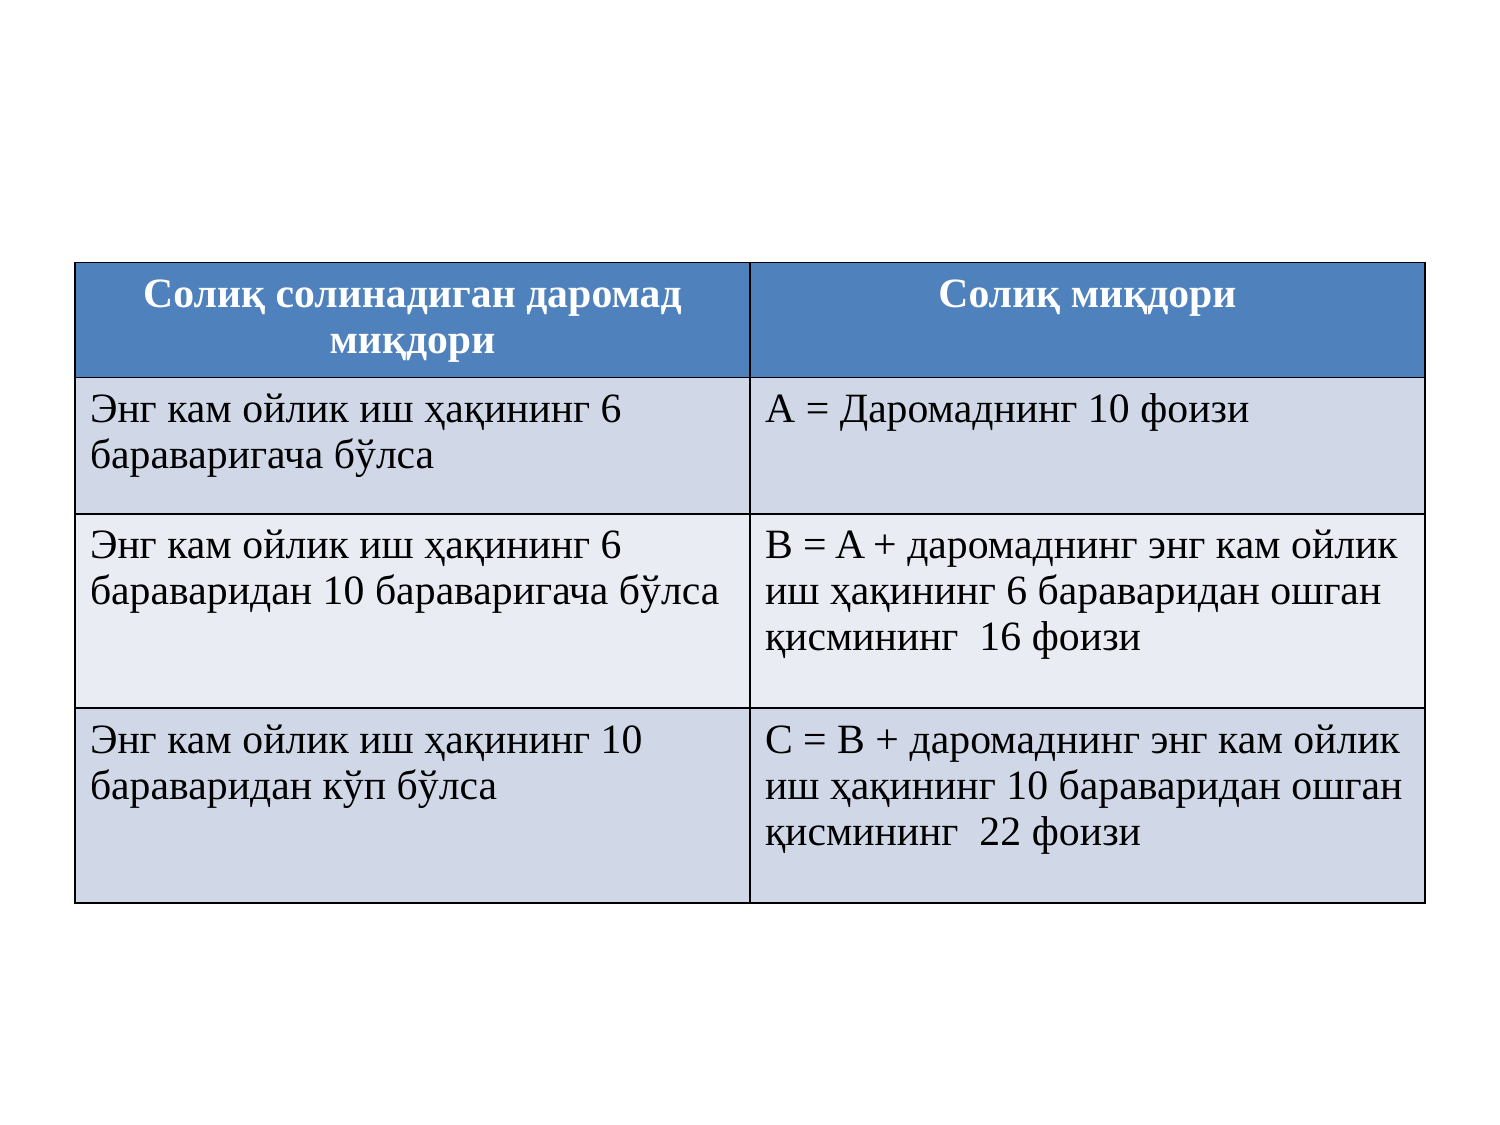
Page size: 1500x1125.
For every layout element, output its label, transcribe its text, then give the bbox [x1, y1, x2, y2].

table_cell C = B + даромаднинг энг кам ойлик иш ҳақининг 10 бараваридан ошган қисмининг 22 фоизи [751, 709, 1424, 902]
table_header Солиқ солинадиган даромад миқдори [76, 263, 749, 377]
table_cell Энг кам ойлик иш ҳақининг 6 бараваридан 10 бараваригача бўлса [76, 515, 749, 707]
table_header Солиқ миқдори [751, 263, 1424, 377]
table_cell А = Даромаднинг 10 фоизи [751, 378, 1424, 513]
table_cell B = A + даромаднинг энг кам ойлик иш ҳақининг 6 бараваридан ошган қисмининг 16 фоизи [751, 515, 1424, 707]
table_cell Энг кам ойлик иш ҳақининг 6 бараваригача бўлса [76, 378, 749, 513]
table_cell Энг кам ойлик иш ҳақининг 10 бараваридан кўп бўлса [76, 709, 749, 902]
